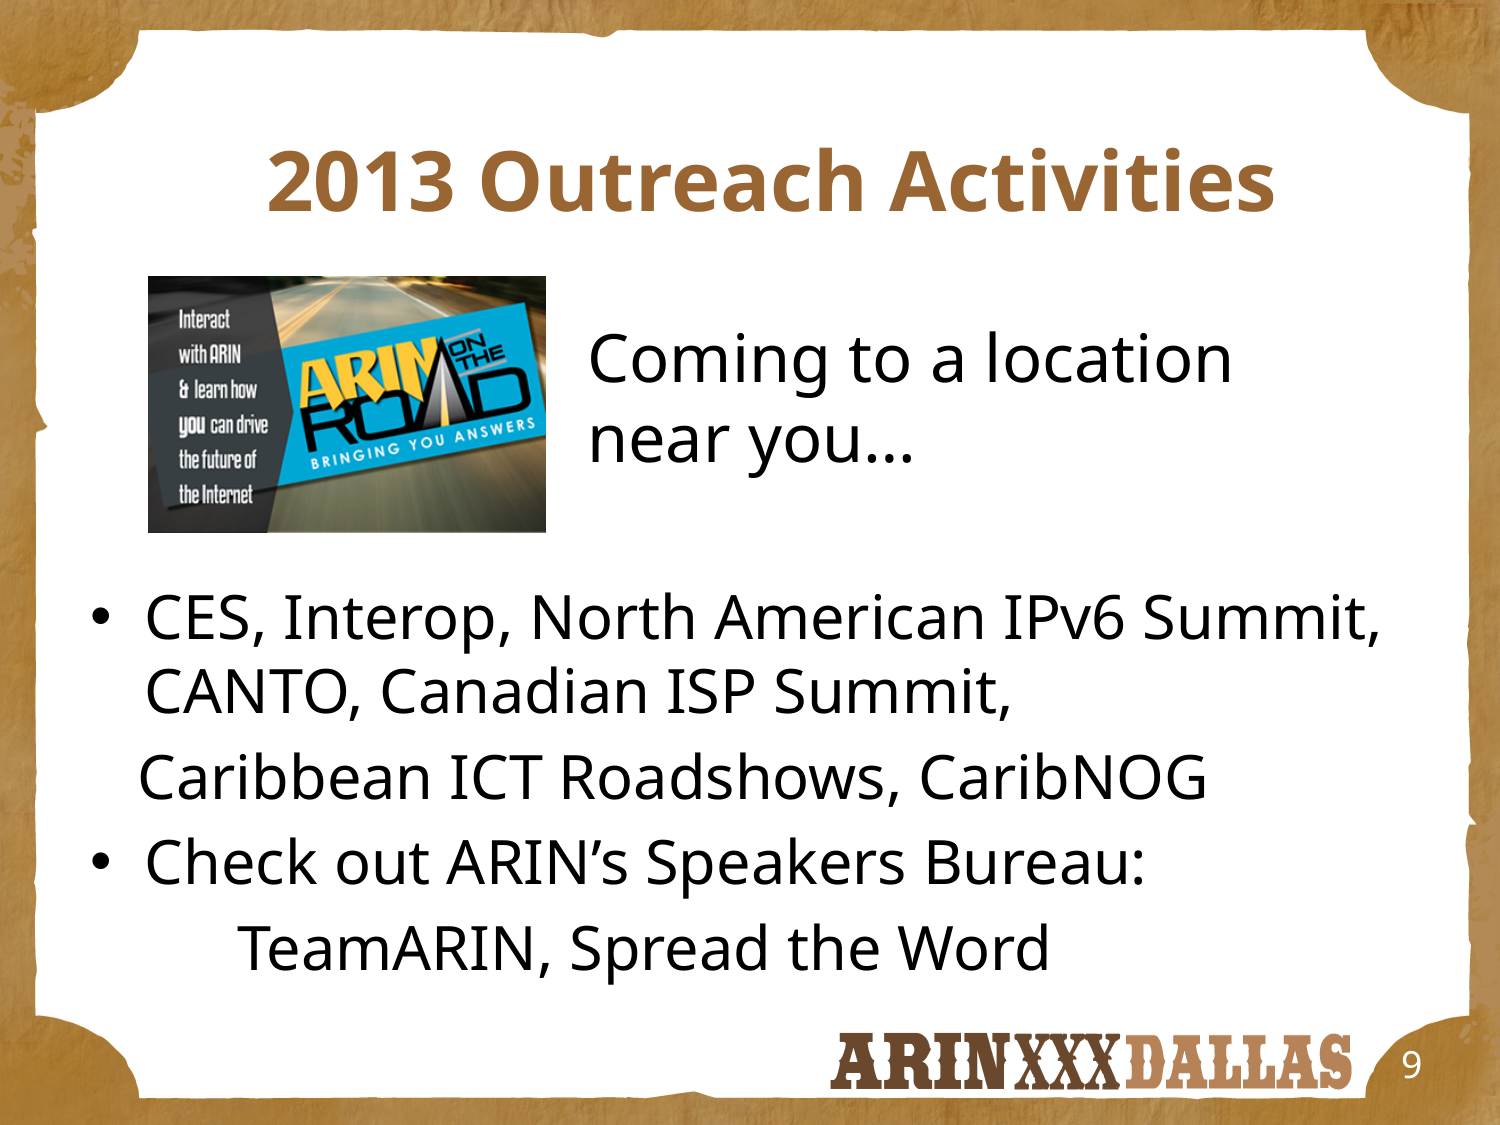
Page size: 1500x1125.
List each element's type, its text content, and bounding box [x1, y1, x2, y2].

text_box Coming to a location near you… [572, 308, 1387, 483]
list CES, Interop, North American IPv6 Summit, CANTO, Canadian ISP Summit, Caribbean ICT Roadshows, CaribNOG Check out ARIN’s Speakers Bureau: TeamARIN, Spread the Word [75, 297, 1425, 994]
title 2013 Outreach Activities [75, 58, 1469, 298]
picture [0, 0, 1500, 1125]
slide_number 9 [1386, 1033, 1500, 1094]
